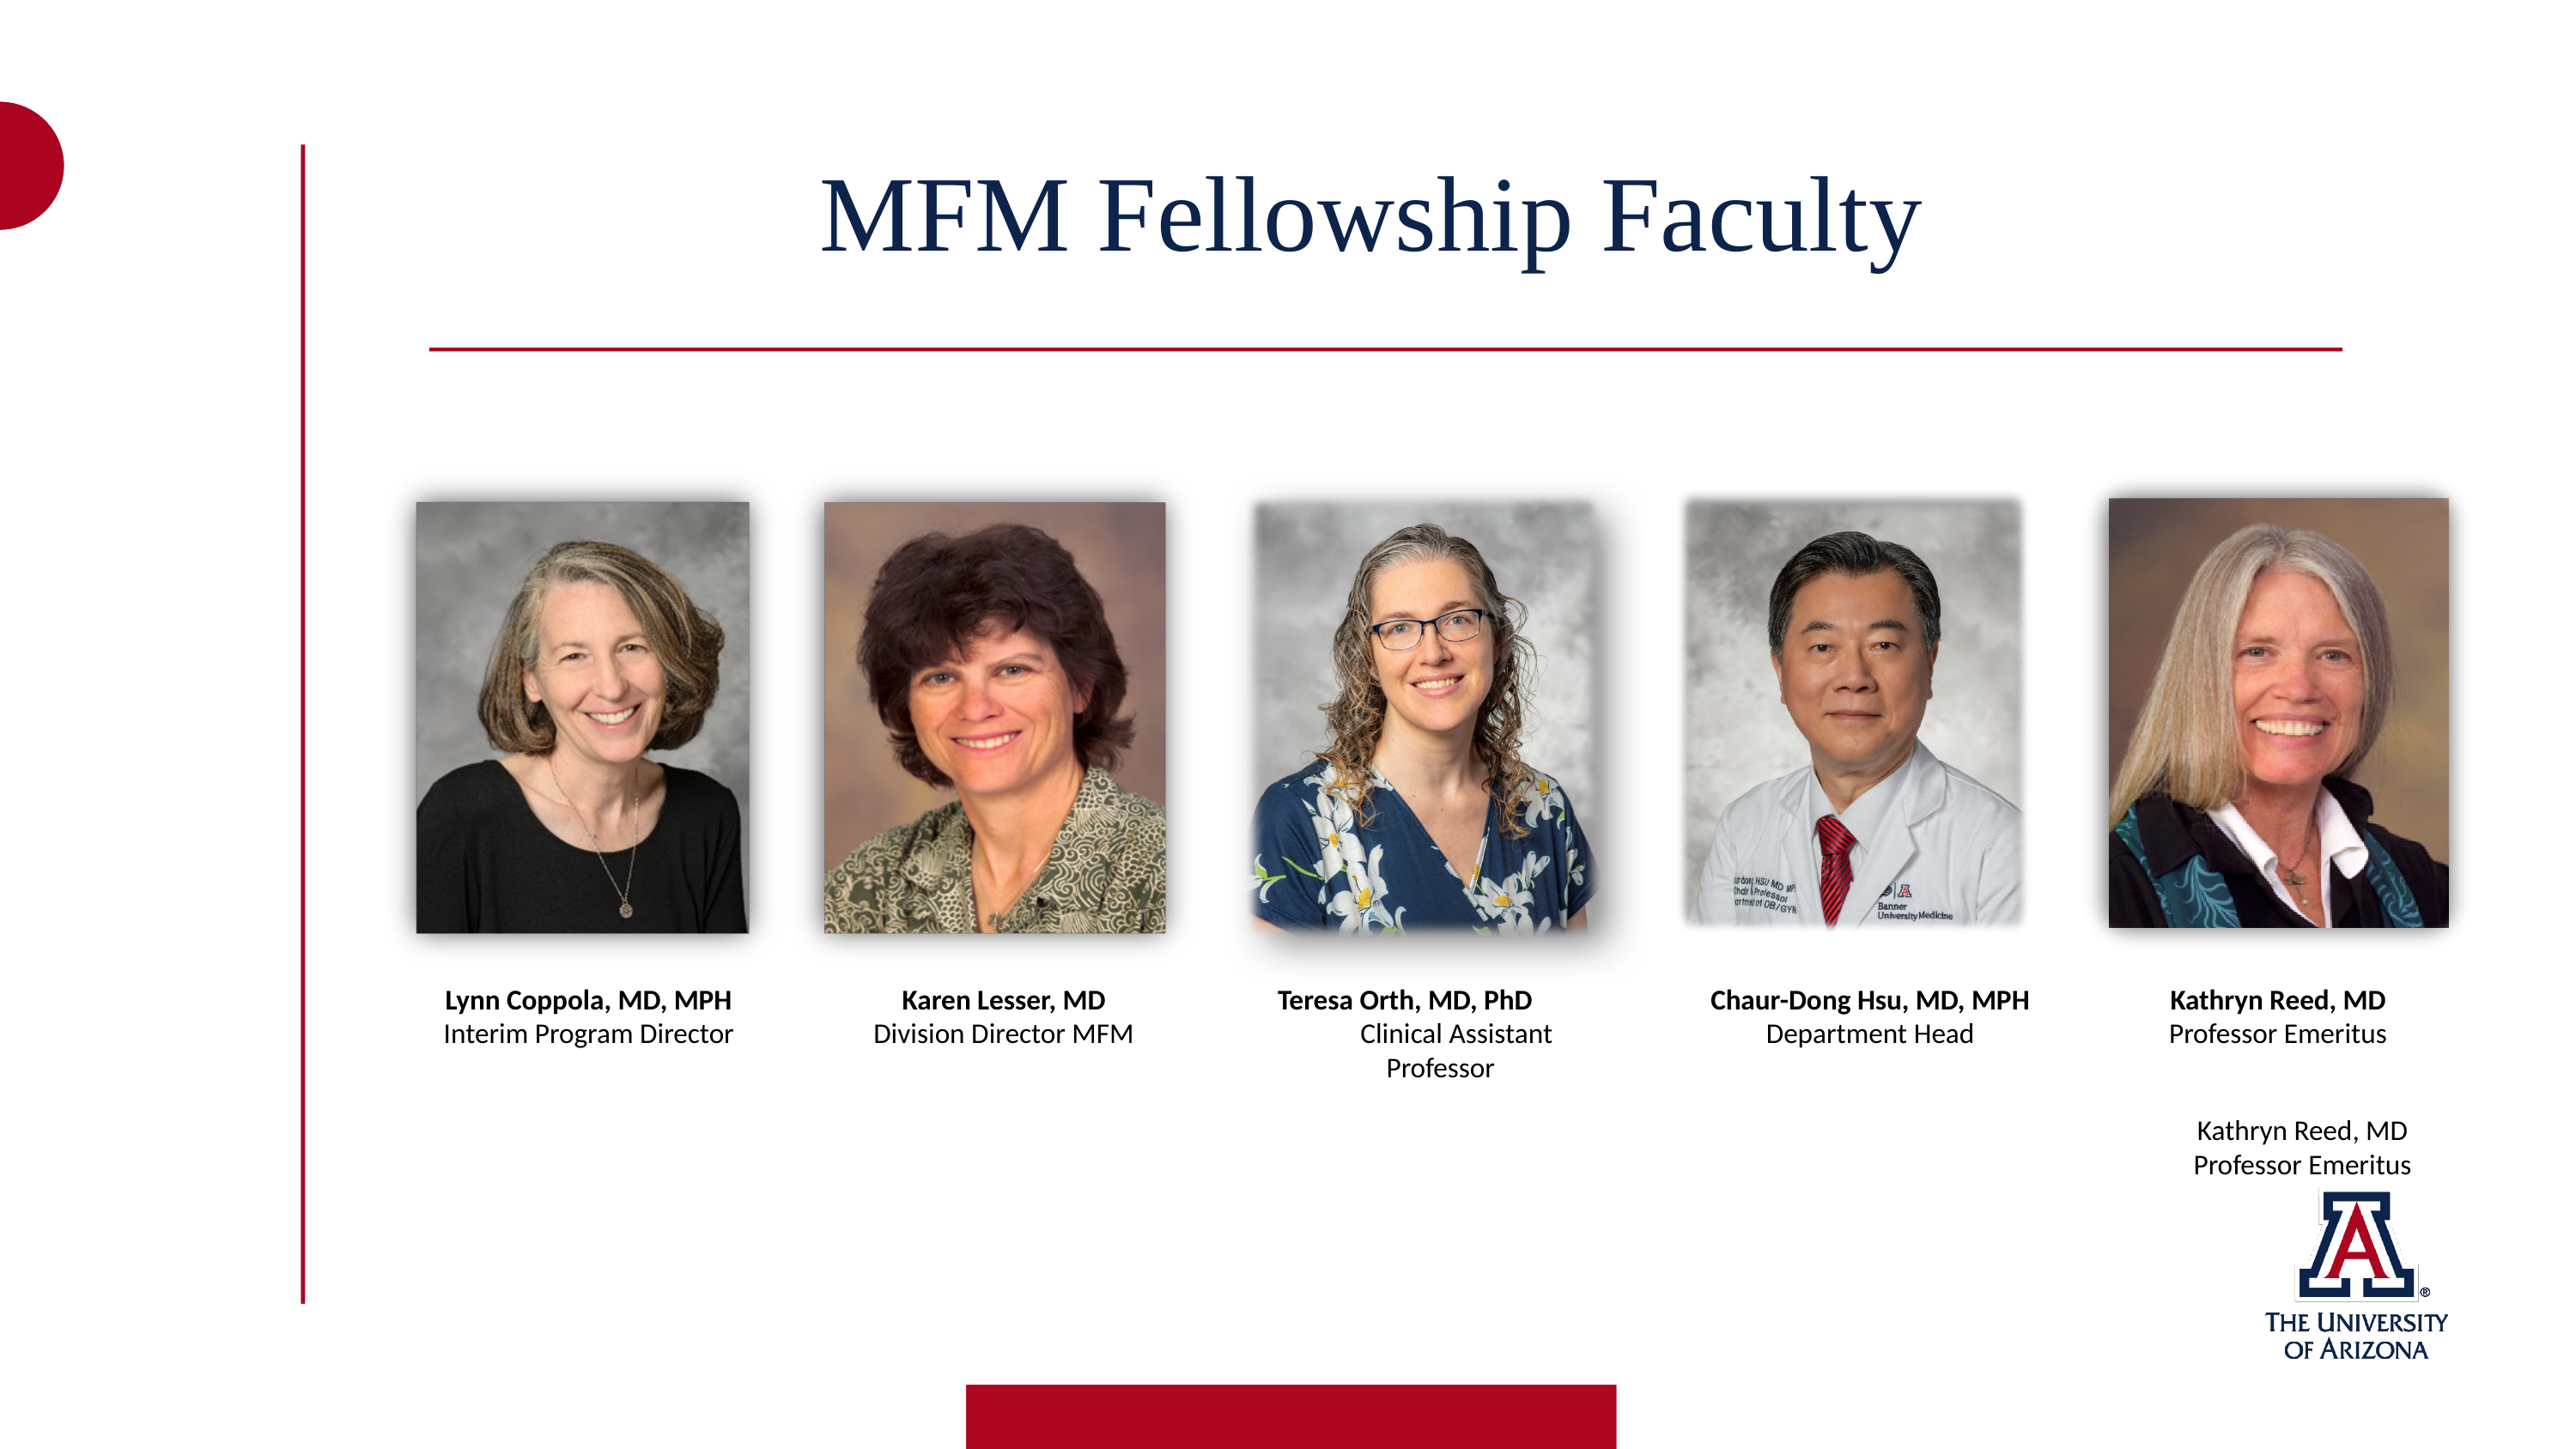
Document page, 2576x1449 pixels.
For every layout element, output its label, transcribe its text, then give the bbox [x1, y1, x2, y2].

text_box Karen Lesser, MD Division Director MFM [860, 982, 1147, 1056]
text_box Chaur-Dong Hsu, MD, MPH Department Head [1692, 974, 2050, 1056]
picture [2265, 1187, 2448, 1359]
picture [1244, 492, 1603, 939]
text_box Kathryn Reed, MD Professor Emeritus [2180, 1106, 2425, 1187]
text_box Kathryn Reed, MD Professor Emeritus [2156, 977, 2401, 1056]
text_box Lynn Coppola, MD, MPH Interim Program Director [429, 982, 749, 1056]
text_box Teresa Orth, MD, PhD Clinical Assistant Professor [1263, 974, 1619, 1090]
title MFM Fellowship Faculty [817, 142, 1954, 275]
picture [2066, 455, 2491, 970]
picture [375, 461, 1208, 975]
text_box [428, 347, 2343, 352]
picture [1679, 497, 2029, 935]
